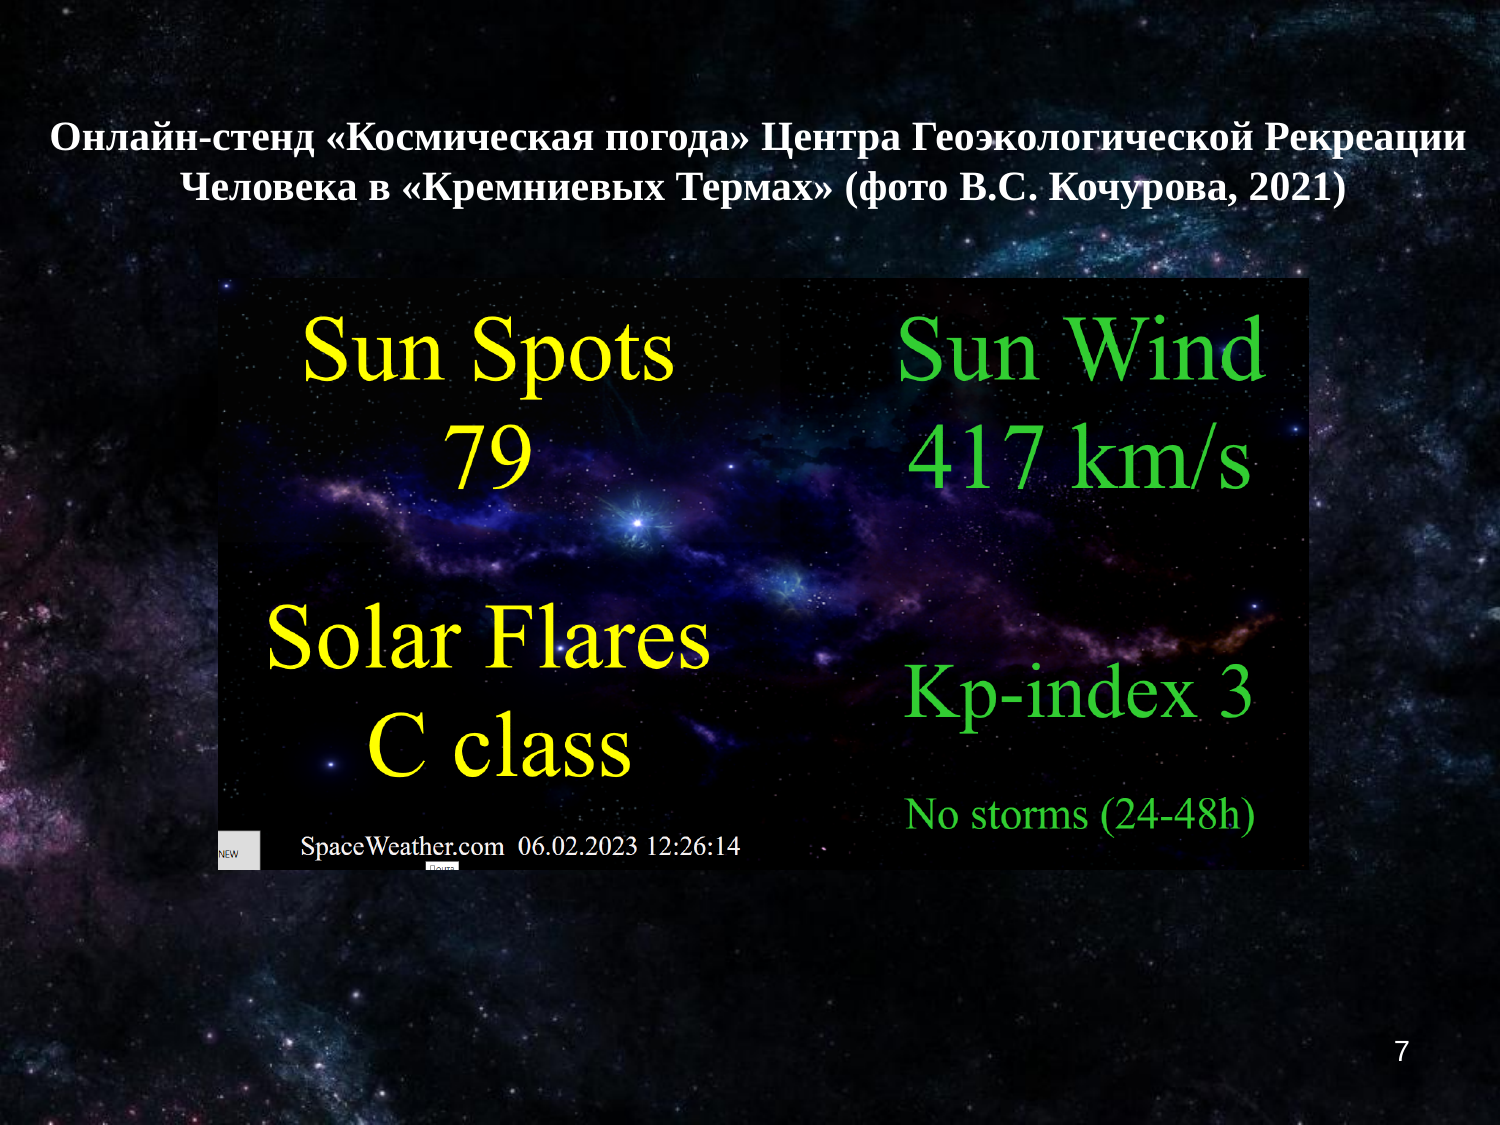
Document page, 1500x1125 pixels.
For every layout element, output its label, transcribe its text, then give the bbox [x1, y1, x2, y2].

text_box Онлайн-стенд «Космическая погода» Центра Геоэкологической Рекреации Человека в «Кремниевых Термах» (фото В.С. Кочурова, 2021) [34, 101, 1493, 267]
picture [0, 0, 1500, 1125]
slide_number 7 [1074, 1024, 1426, 1103]
